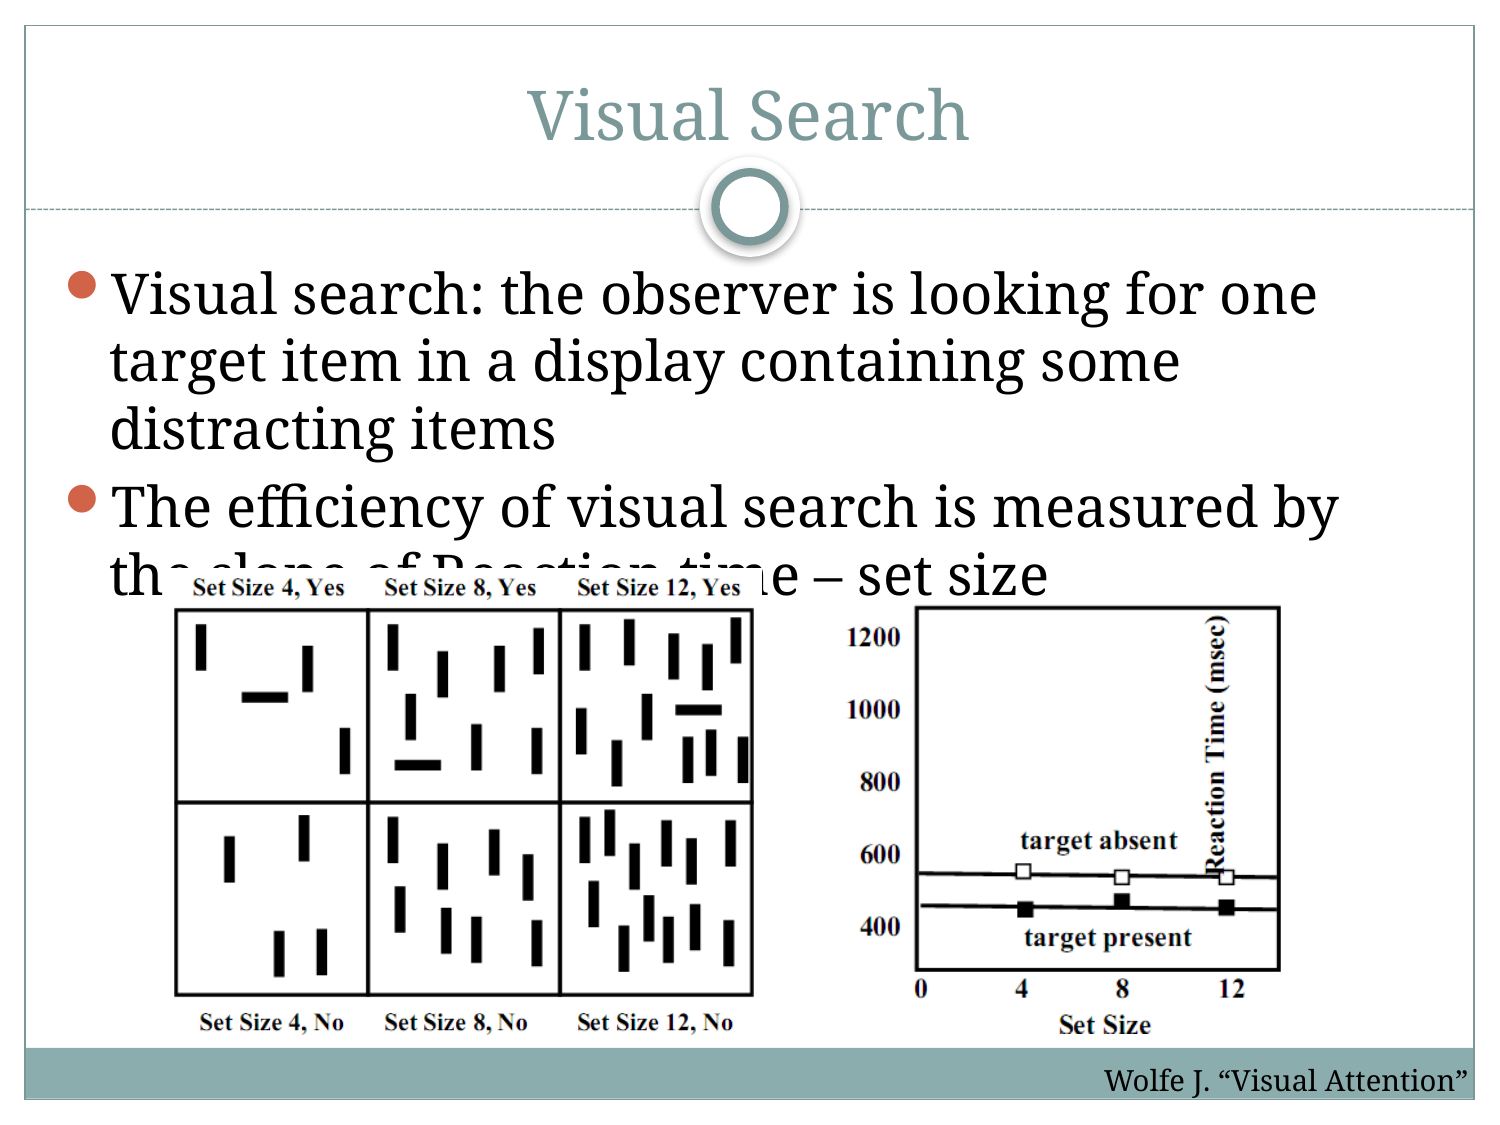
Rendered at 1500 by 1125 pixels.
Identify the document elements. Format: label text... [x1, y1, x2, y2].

text_box Wolfe J. “Visual Attention” [1089, 1054, 1484, 1105]
title Visual Search [49, 37, 1450, 162]
picture [843, 596, 1290, 1034]
list Visual search: the observer is looking for one target item in a display containing some distracting items The efficiency of visual search is measured by the slope of Reaction time – set size [49, 250, 1445, 1001]
picture [163, 568, 762, 1036]
